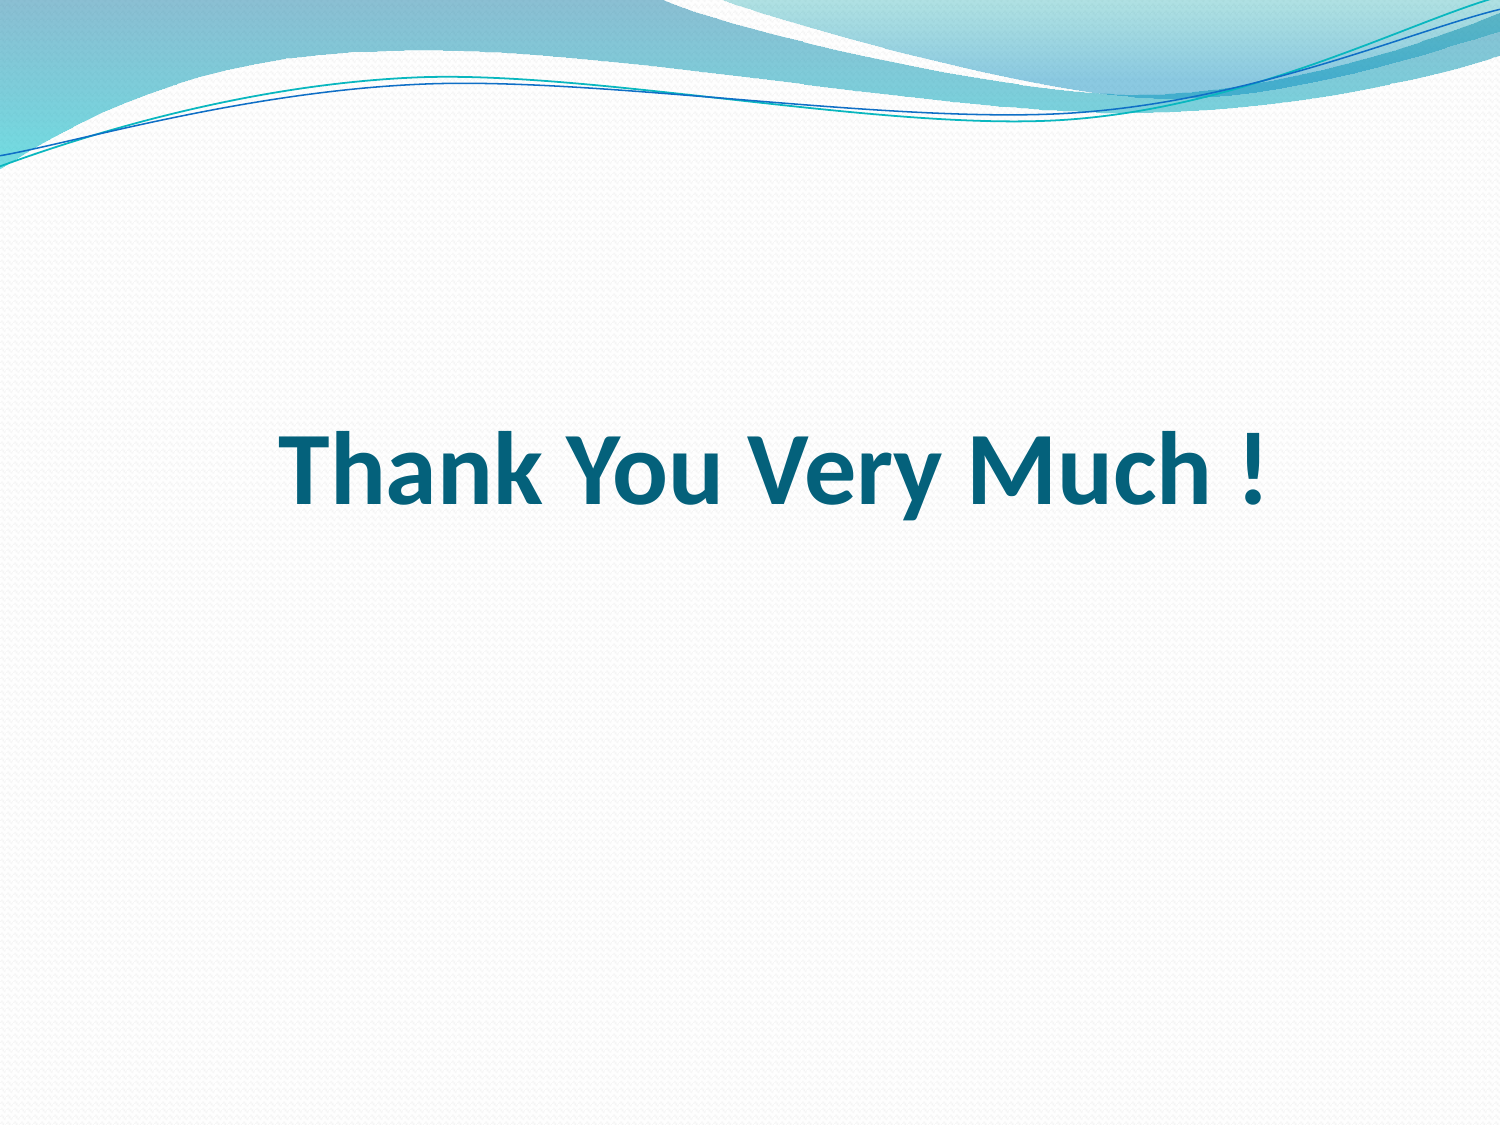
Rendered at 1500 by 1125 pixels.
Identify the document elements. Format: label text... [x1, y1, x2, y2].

title Thank You Very Much ! [99, 337, 1450, 525]
